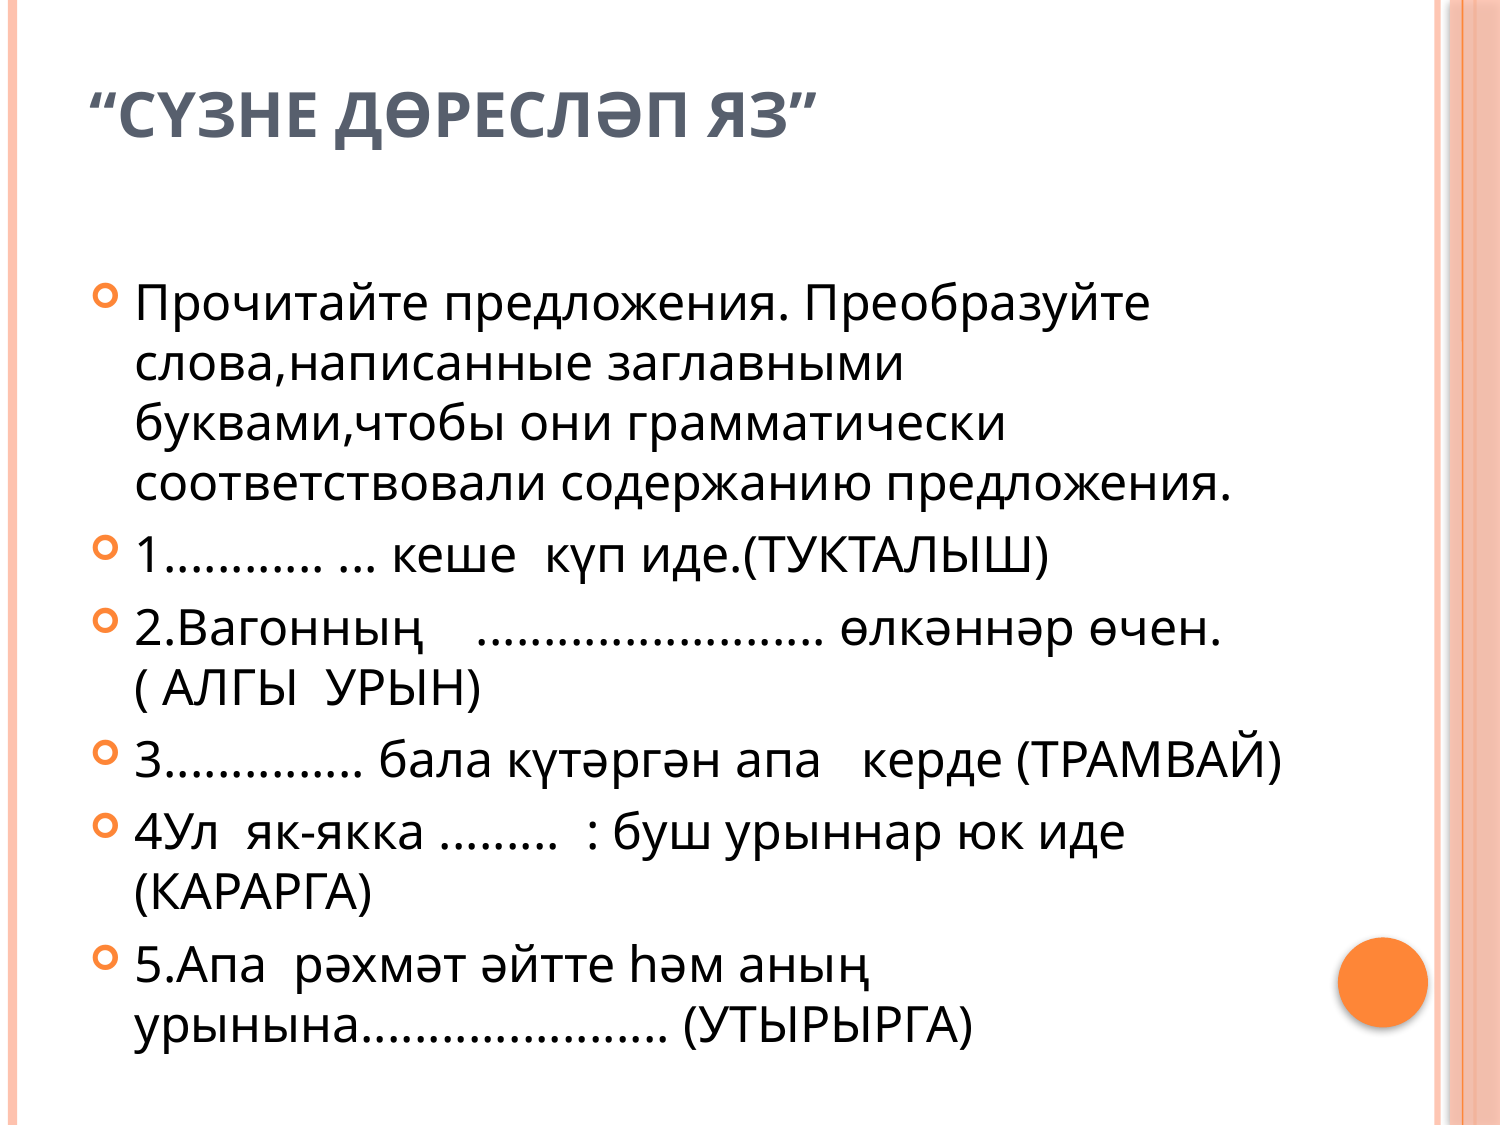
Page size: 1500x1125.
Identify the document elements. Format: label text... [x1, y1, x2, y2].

list Прочитайте предложения. Преобразуйте слова,написанные заглавными буквами,чтобы они грамматически соответствовали содержанию предложения. 1............ ... кеше күп иде.(ТУКТАЛЫШ) 2.Вагонның .......................... өлкәннәр өчен.( АЛГЫ УРЫН) 3............... бала күтәргән апа керде (ТРАМВАЙ) 4Ул як-якка ......... : буш урыннар юк иде (КАРАРГА) 5.Апа рәхмәт әйтте һәм аның урынына....................... (УТЫРЫРГА) [75, 262, 1300, 1062]
title “Сүзне дөресләп яз” [75, 45, 1300, 233]
